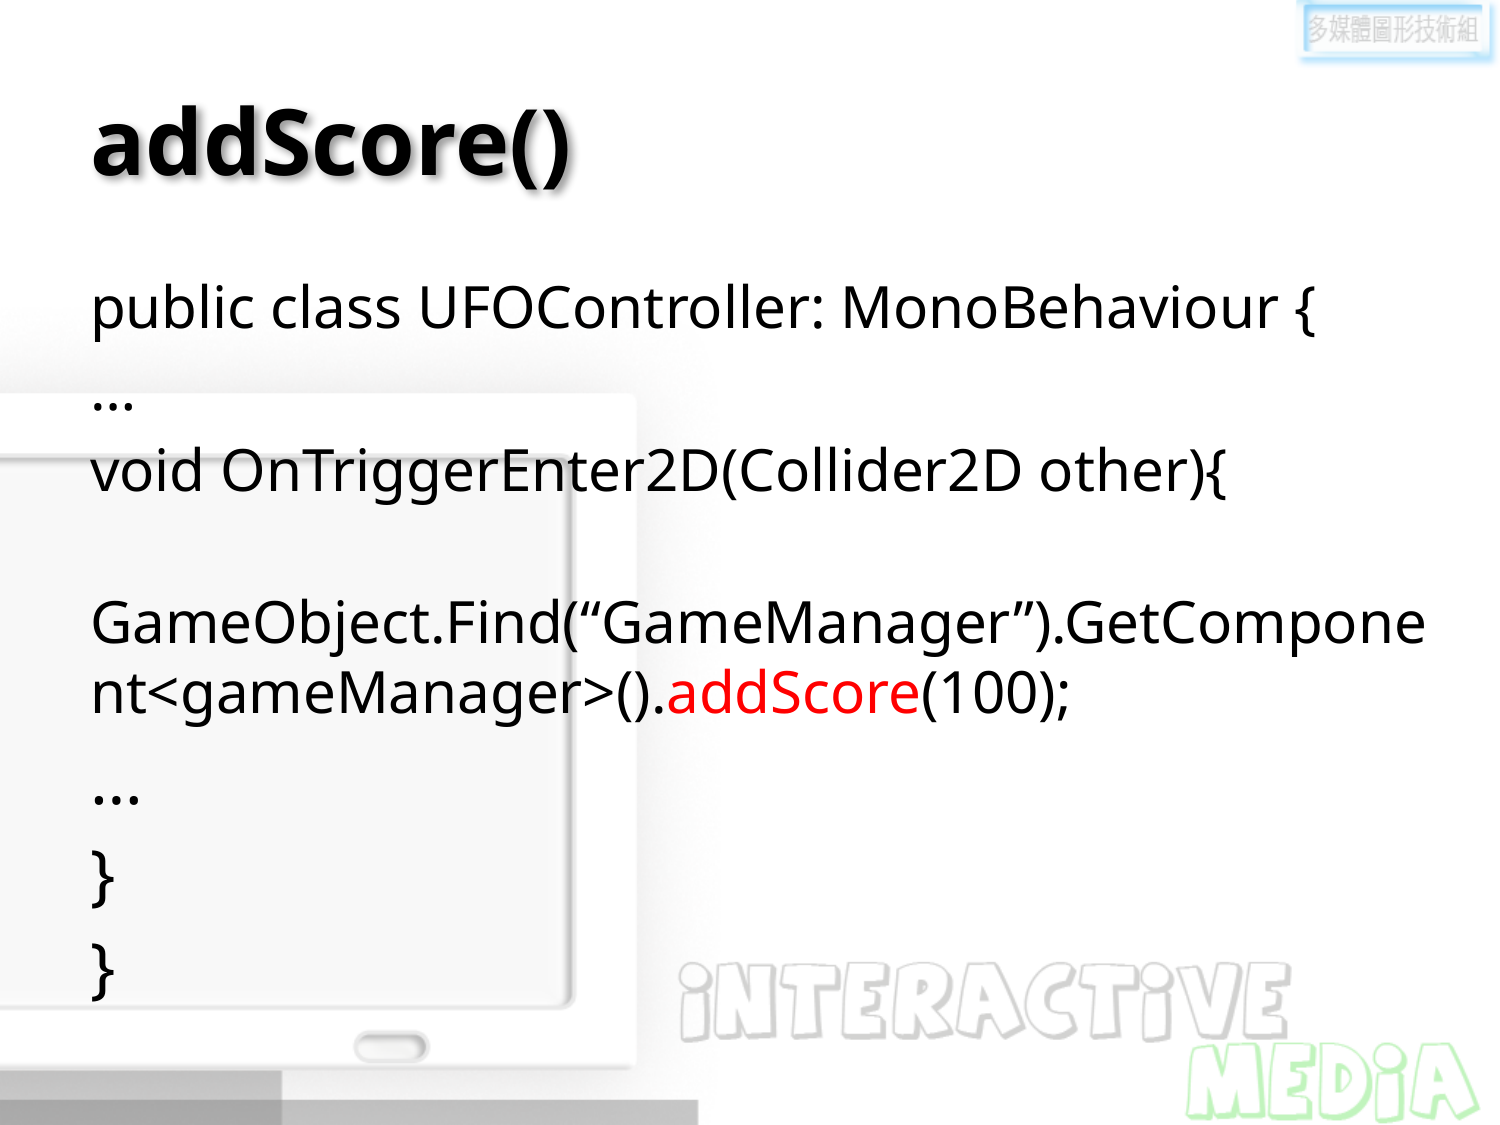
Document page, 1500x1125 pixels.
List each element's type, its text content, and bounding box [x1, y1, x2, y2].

title addScore() [75, 45, 1152, 233]
picture [0, 0, 1500, 1125]
list public class UFOController: MonoBehaviour { … void OnTriggerEnter2D(Collider2D other){ GameObject.Find(“GameManager”).GetComponent<gameManager>().addScore(100); … } } [75, 262, 1447, 1005]
